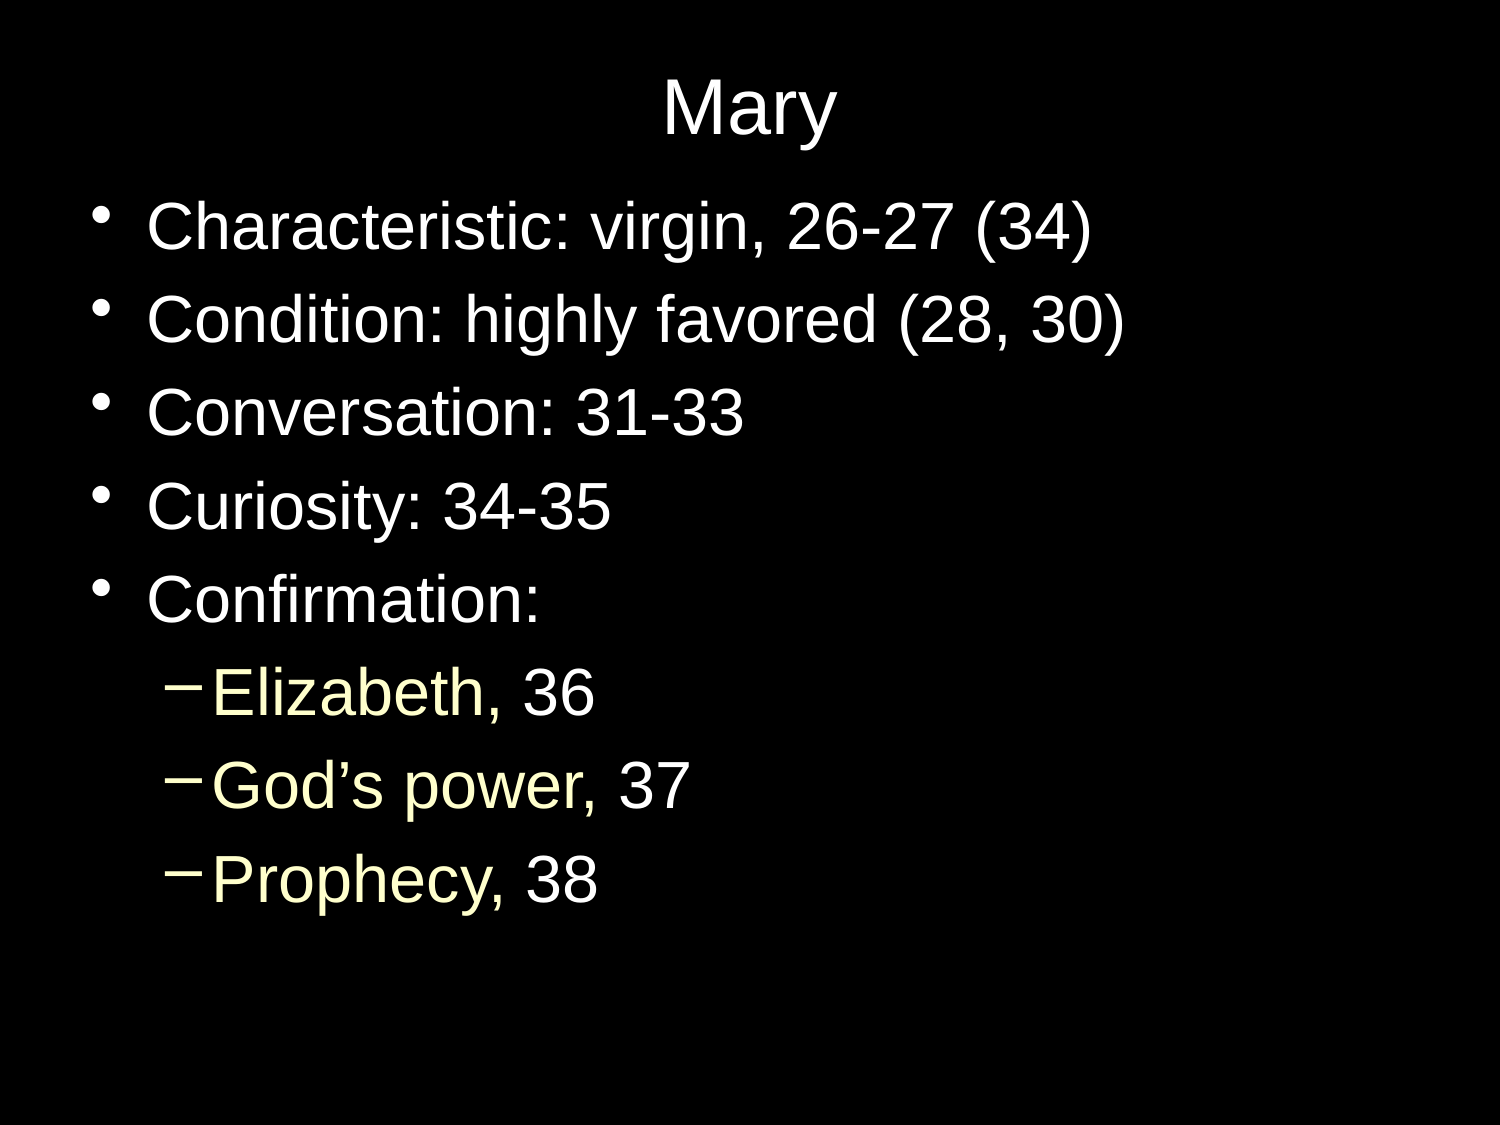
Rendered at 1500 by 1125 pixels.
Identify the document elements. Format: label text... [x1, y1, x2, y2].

list Characteristic: virgin, 26-27 (34) Condition: highly favored (28, 30) Conversation: 31-33 Curiosity: 34-35 Confirmation: Elizabeth, 36 God’s power, 37 Prophecy, 38 [75, 174, 1425, 1063]
title Mary [75, 12, 1425, 174]
